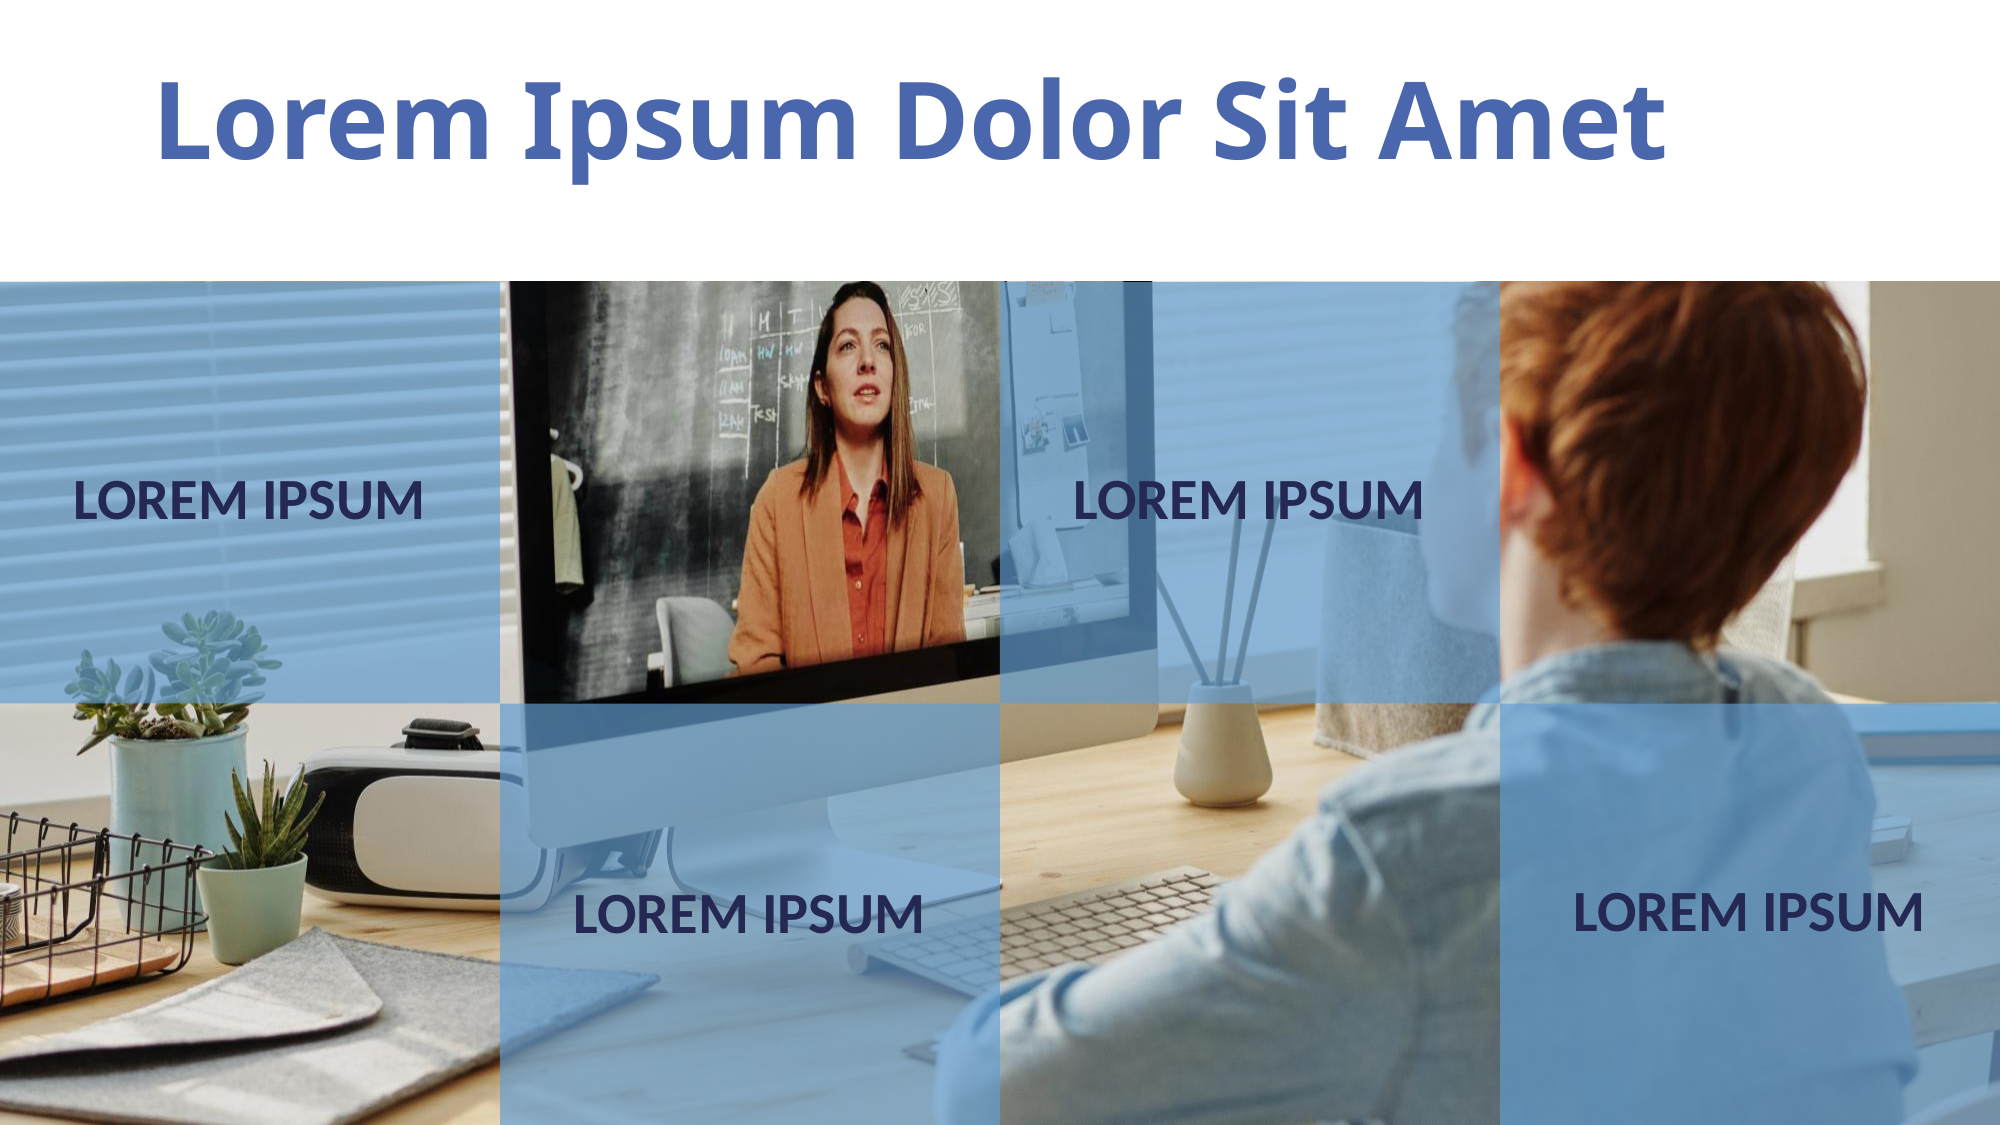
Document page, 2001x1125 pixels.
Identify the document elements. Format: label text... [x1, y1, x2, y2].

picture [0, 281, 2000, 1125]
text_box Lorem Ipsum Dolor Sit Amet [137, 59, 1863, 278]
